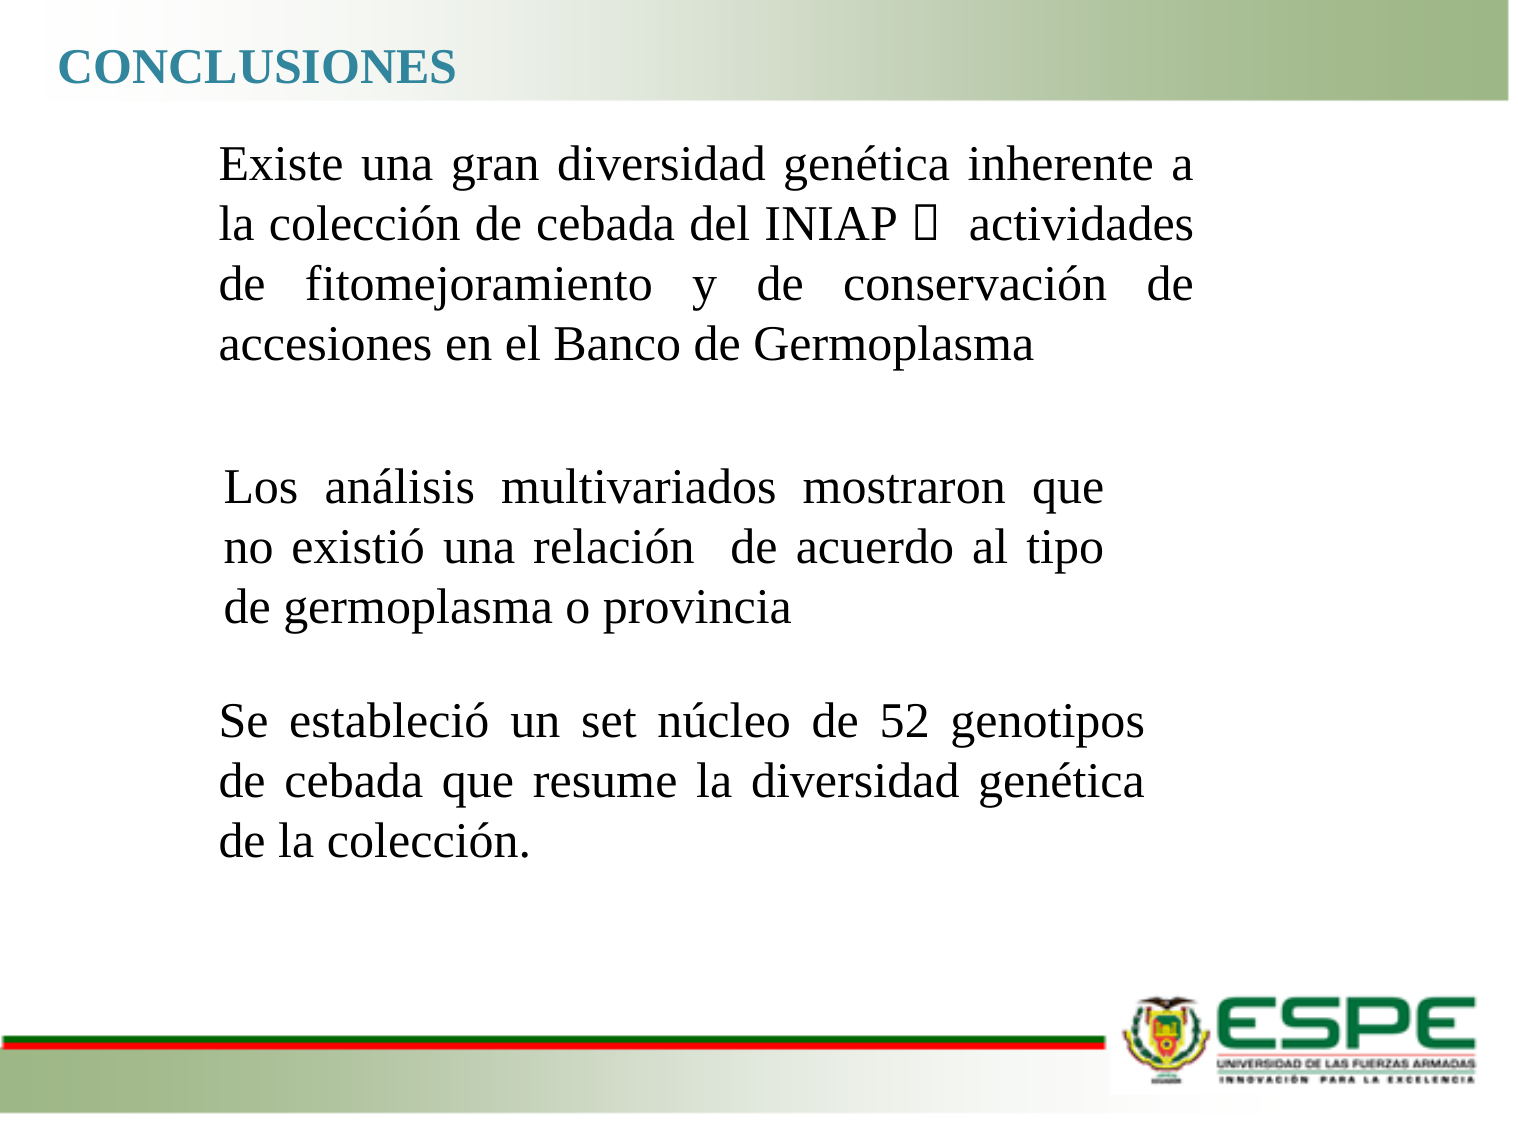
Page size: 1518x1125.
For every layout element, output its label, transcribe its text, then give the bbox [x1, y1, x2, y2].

text_box CONCLUSIONES [38, 25, 477, 101]
text_box Se estableció un set núcleo de 52 genotipos de cebada que resume la diversidad genética de la colección. [203, 680, 1161, 876]
picture [0, 0, 1518, 1125]
text_box Existe una gran diversidad genética inherente a la colección de cebada del INIAP  actividades de fitomejoramiento y de conservación de accesiones en el Banco de Germoplasma [203, 123, 1210, 378]
text_box Los análisis multivariados mostraron que no existió una relación de acuerdo al tipo de germoplasma o provincia [208, 446, 1120, 642]
